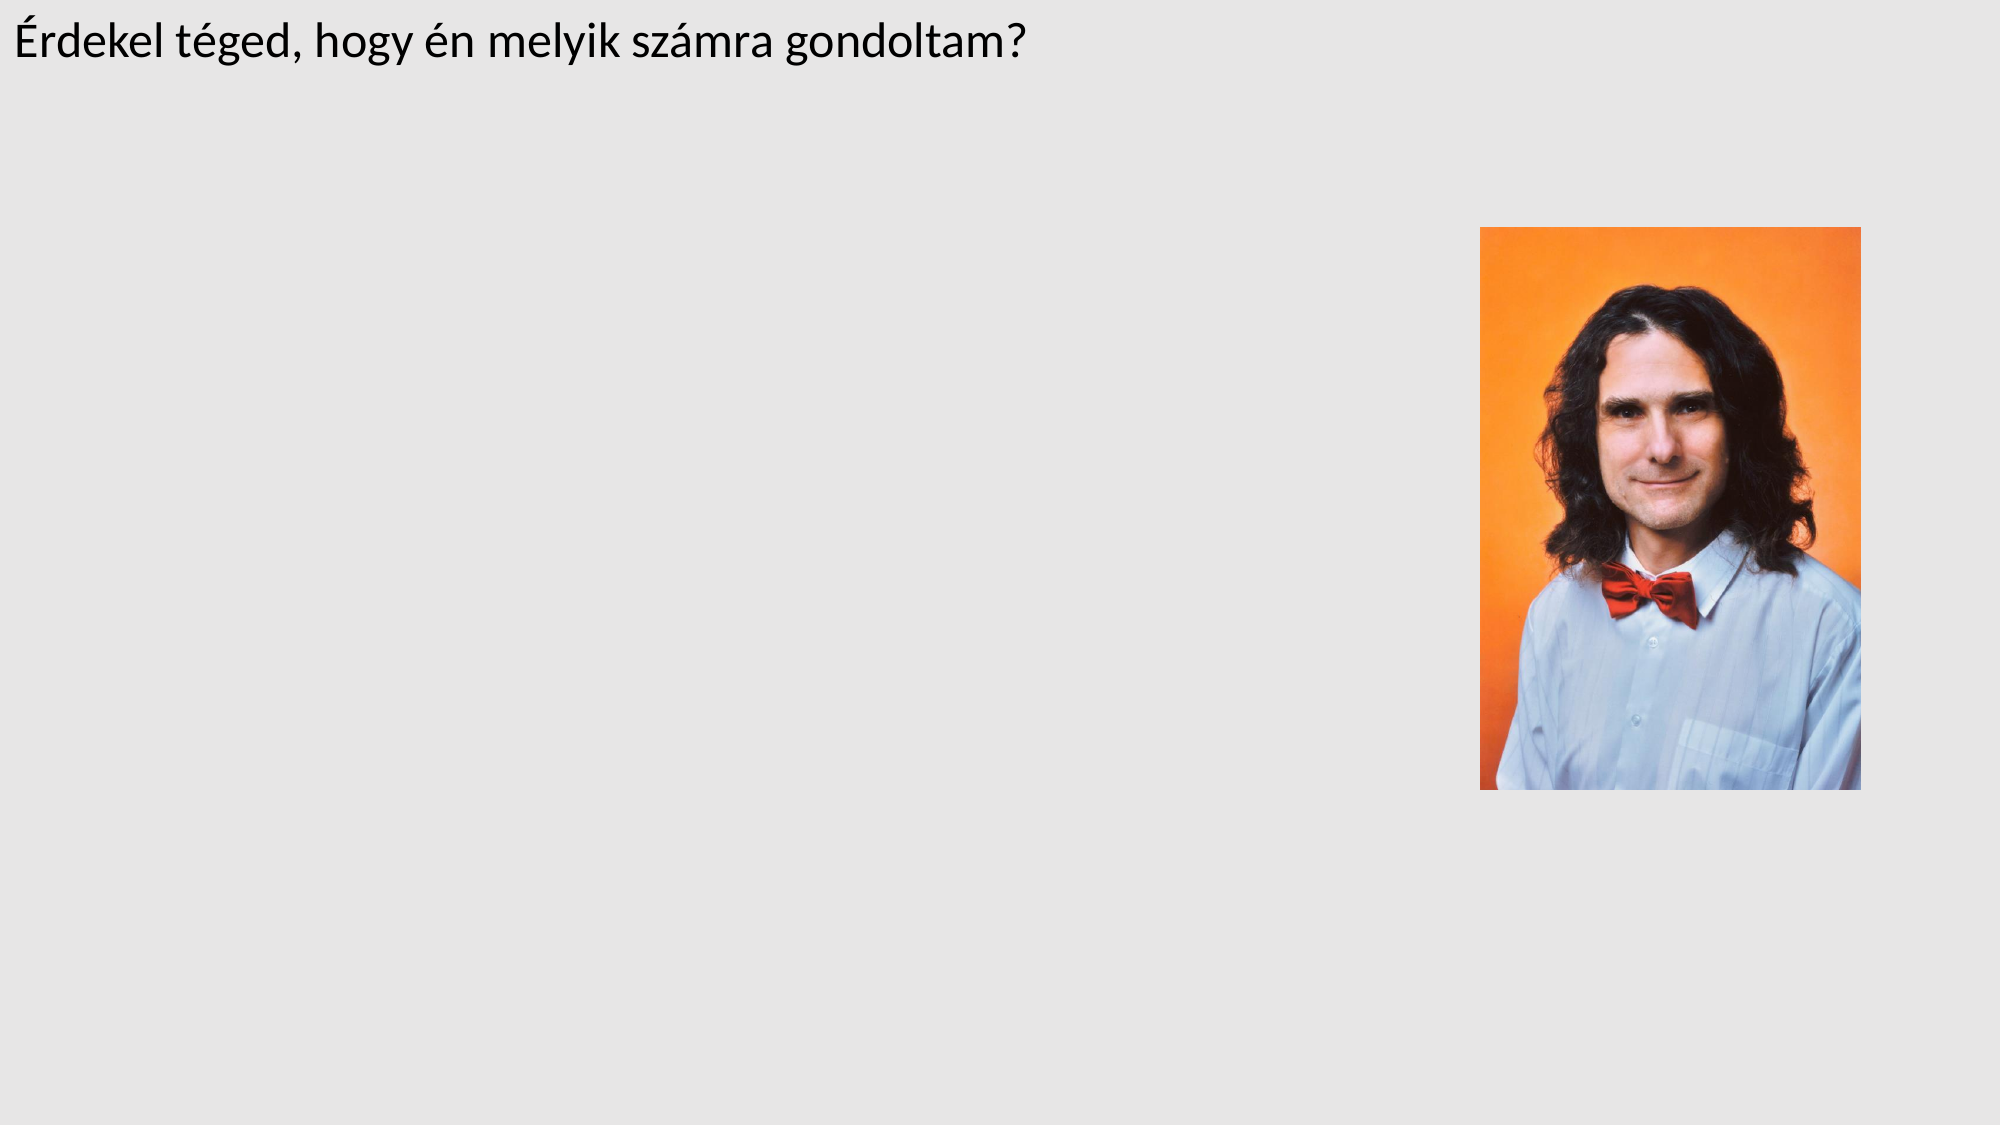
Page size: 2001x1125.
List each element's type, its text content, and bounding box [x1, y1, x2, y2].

text_box Érdekel téged, hogy én melyik számra gondoltam? [0, 0, 1215, 75]
picture [1480, 227, 1861, 790]
